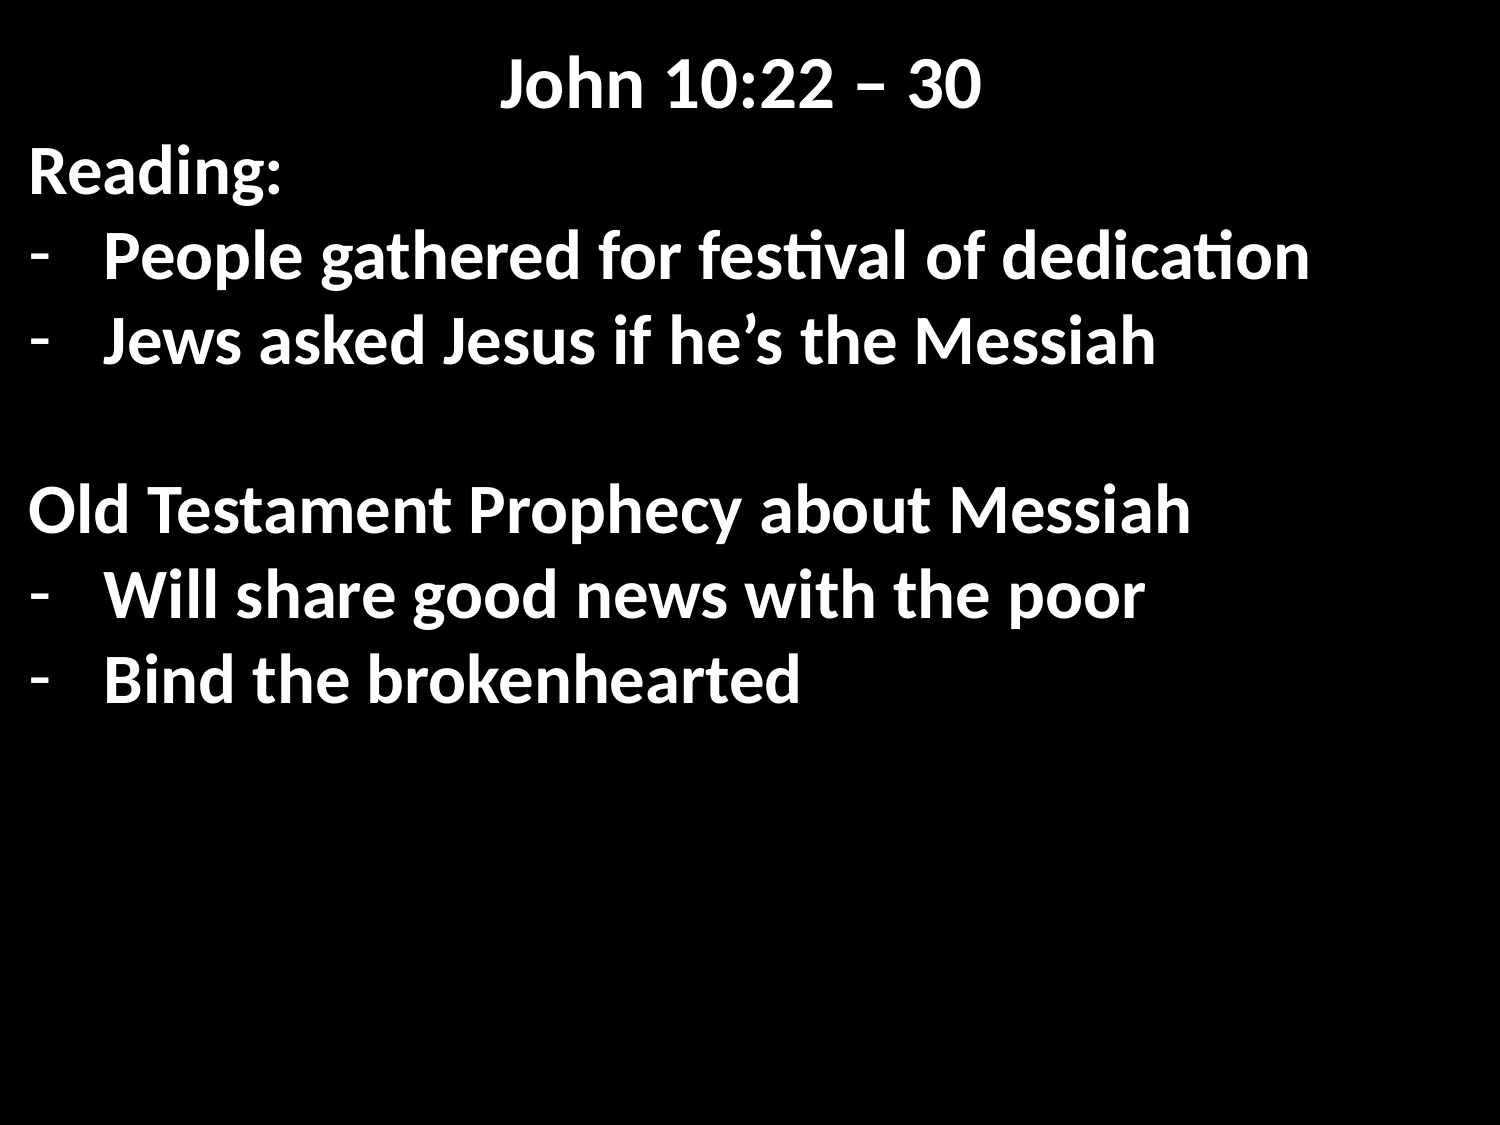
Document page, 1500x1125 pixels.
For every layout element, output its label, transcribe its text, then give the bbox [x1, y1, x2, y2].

subtitle John 10:22 – 30 Reading: People gathered for festival of dedication Jews asked Jesus if he’s the Messiah Old Testament Prophecy about Messiah Will share good news with the poor Bind the brokenhearted [13, 26, 1487, 1112]
